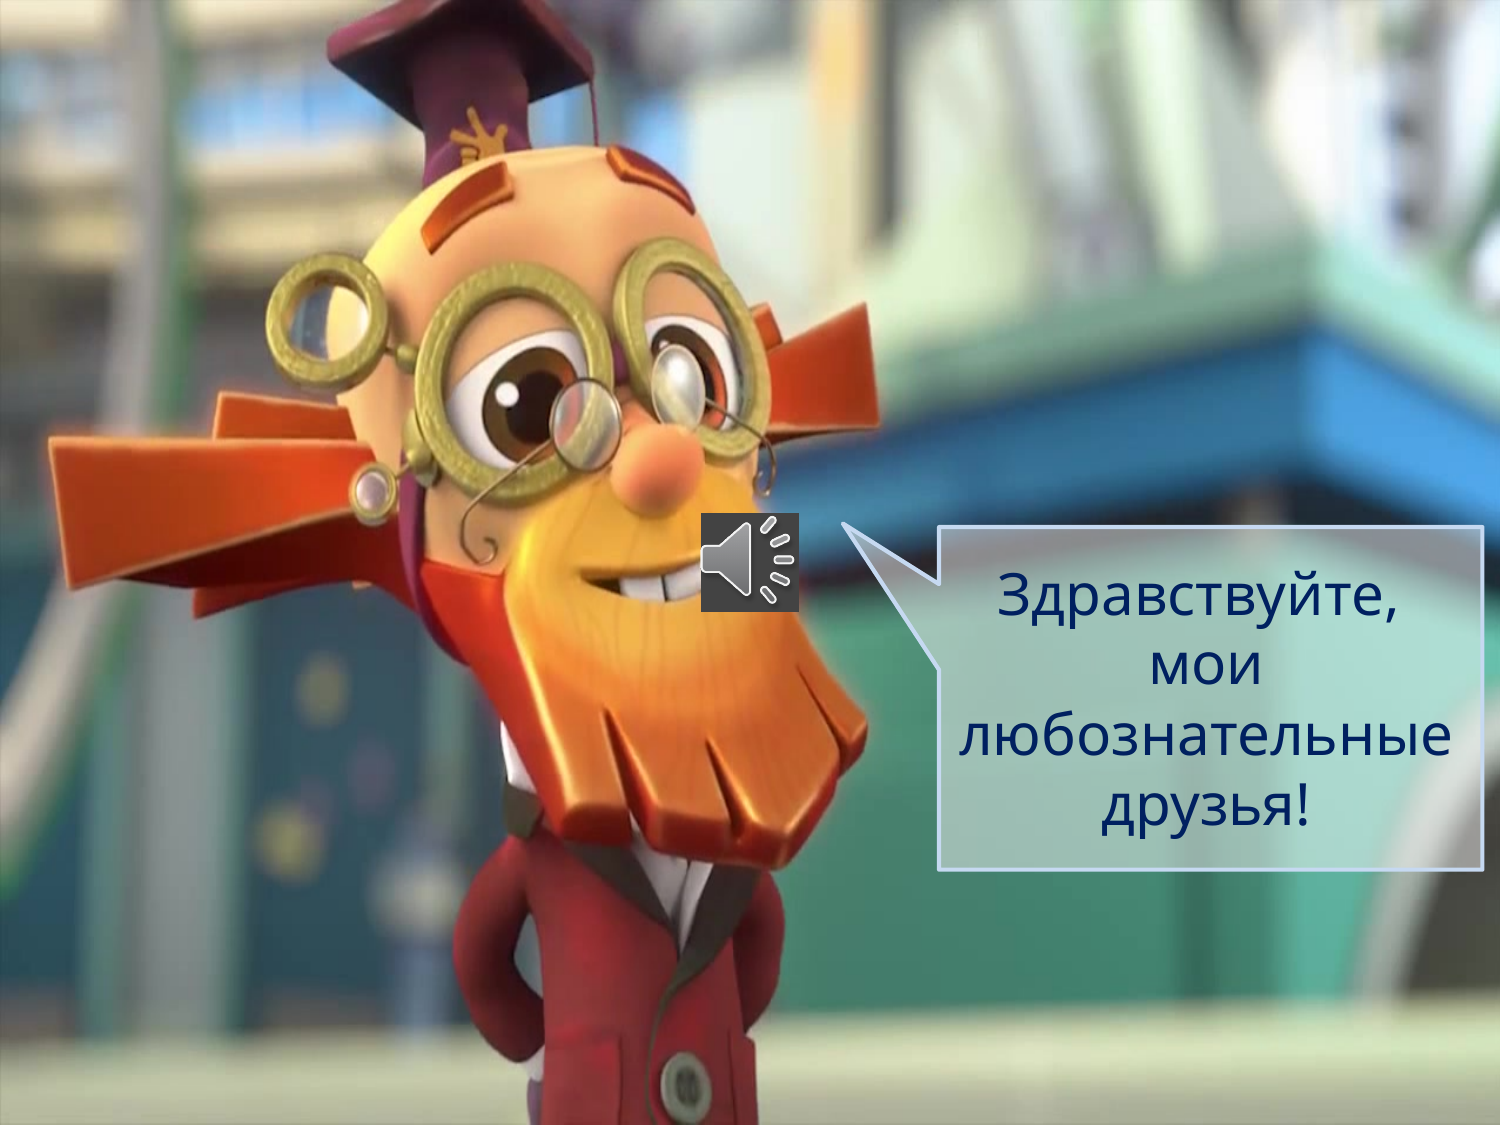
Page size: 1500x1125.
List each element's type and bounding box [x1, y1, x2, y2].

picture [699, 512, 801, 613]
list [0, 0, 1500, 1125]
